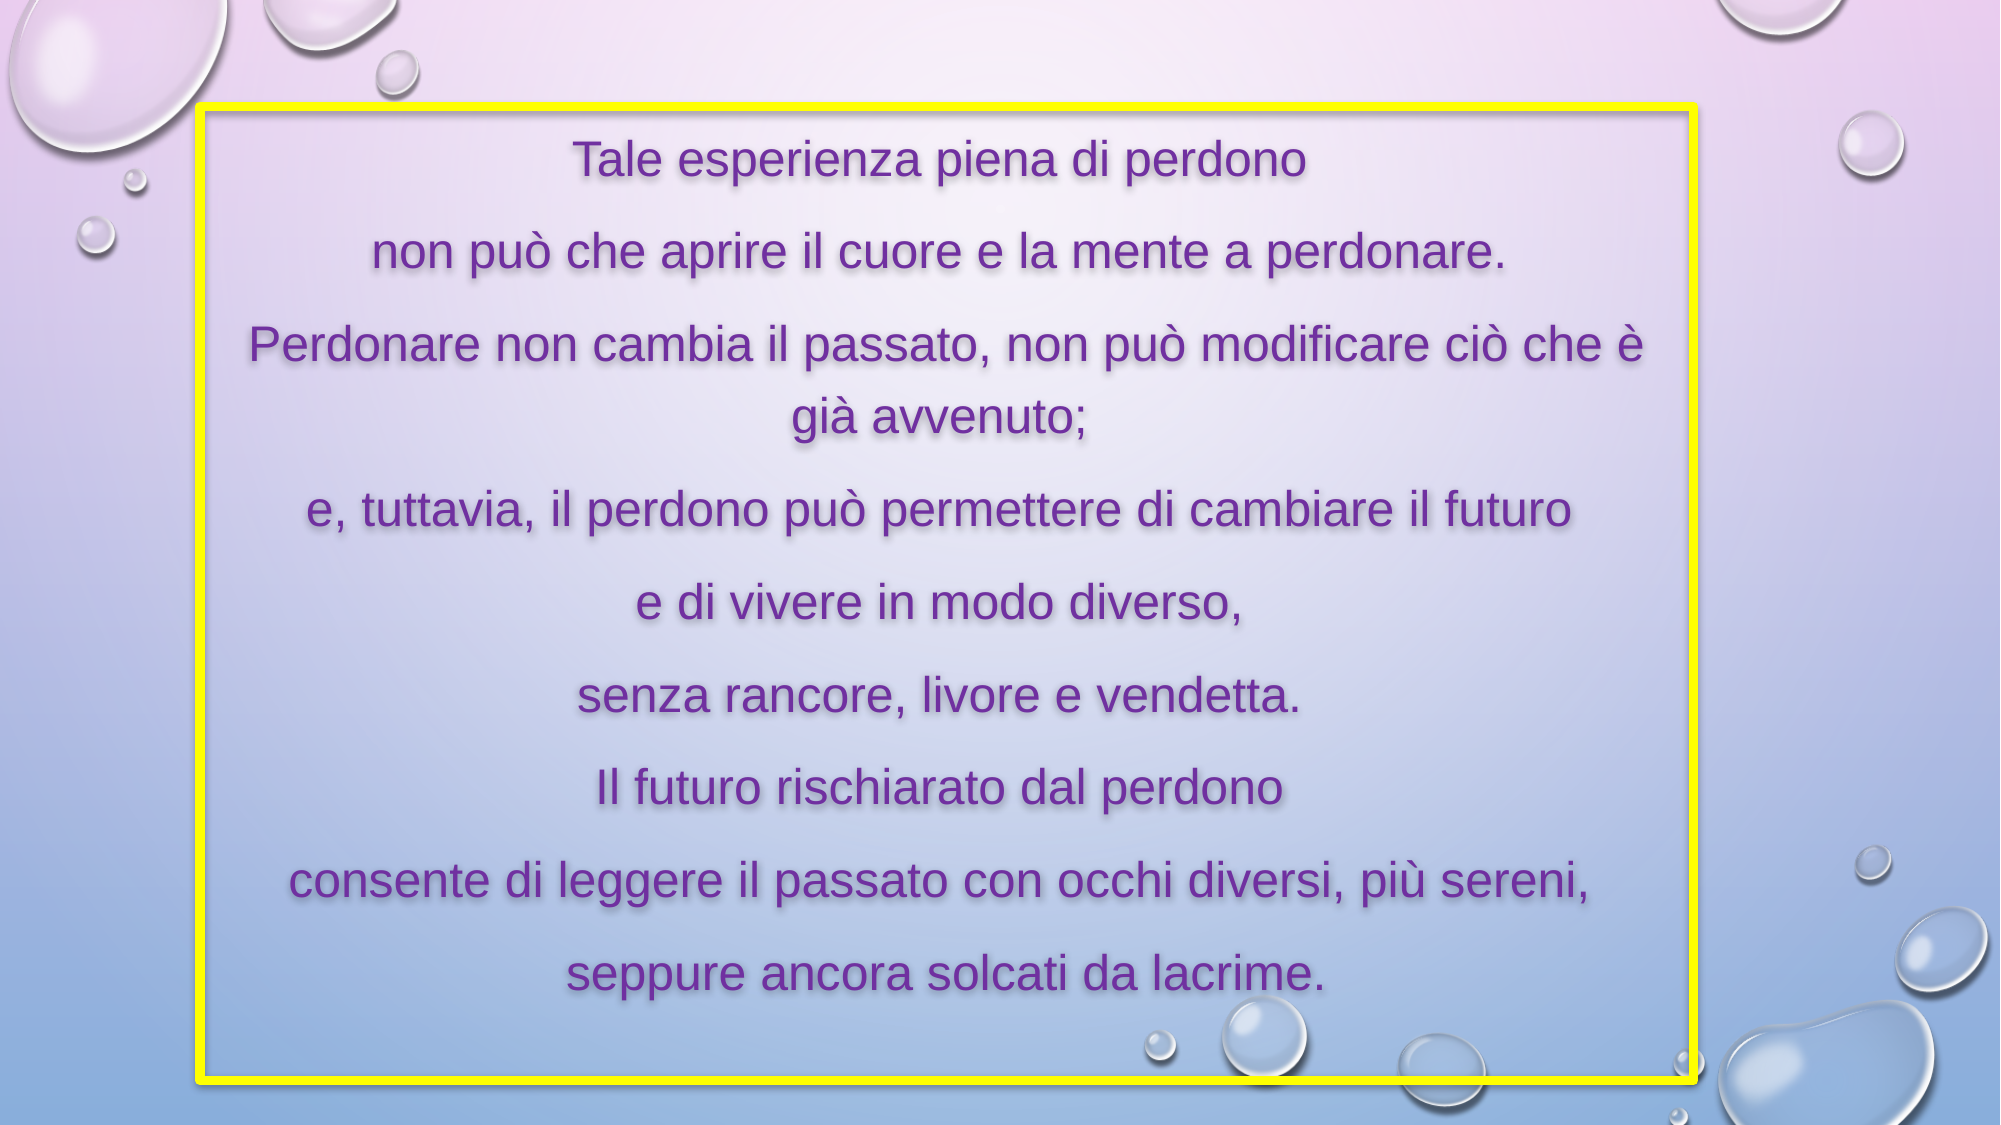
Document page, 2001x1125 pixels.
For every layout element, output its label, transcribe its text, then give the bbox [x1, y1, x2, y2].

picture [0, 0, 2000, 1125]
list Tale esperienza piena di perdono non può che aprire il cuore e la mente a perdonare. Perdonare non cambia il passato, non può modificare ciò che è già avvenuto; e, tuttavia, il perdono può permettere di cambiare il futuro e di vivere in modo diverso, senza rancore, livore e vendetta. Il futuro rischiarato dal perdono consente di leggere il passato con occhi diversi, più sereni, seppure ancora solcati da lacrime. [200, 106, 1694, 1081]
